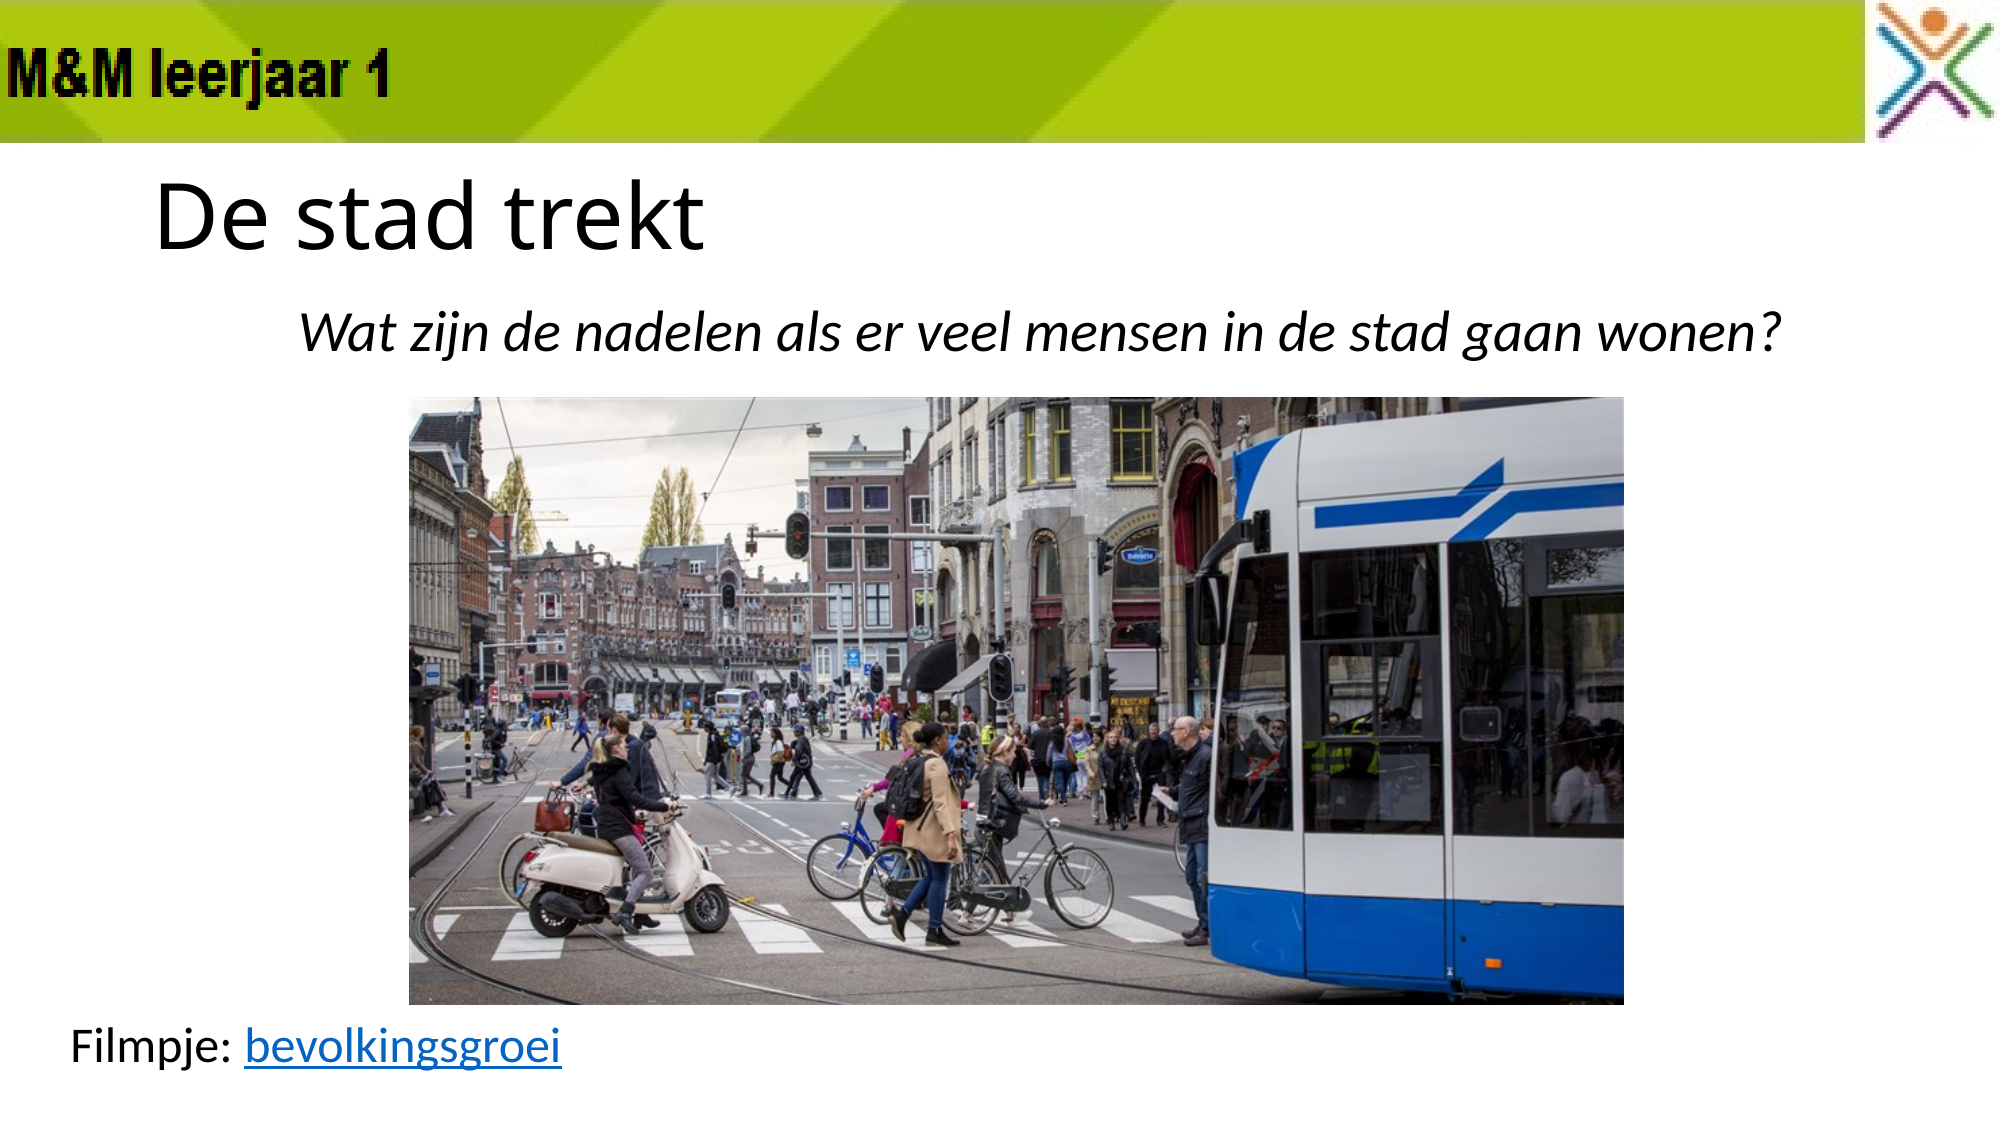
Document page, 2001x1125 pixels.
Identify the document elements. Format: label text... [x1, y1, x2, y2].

text_box Filmpje: bevolkingsgroei [55, 1004, 1056, 1080]
picture [409, 397, 1624, 1005]
picture [0, 0, 2000, 145]
list Wat zijn de nadelen als er veel mensen in de stad gaan wonen? [137, 293, 1945, 1057]
title De stad trekt [137, 145, 1863, 293]
